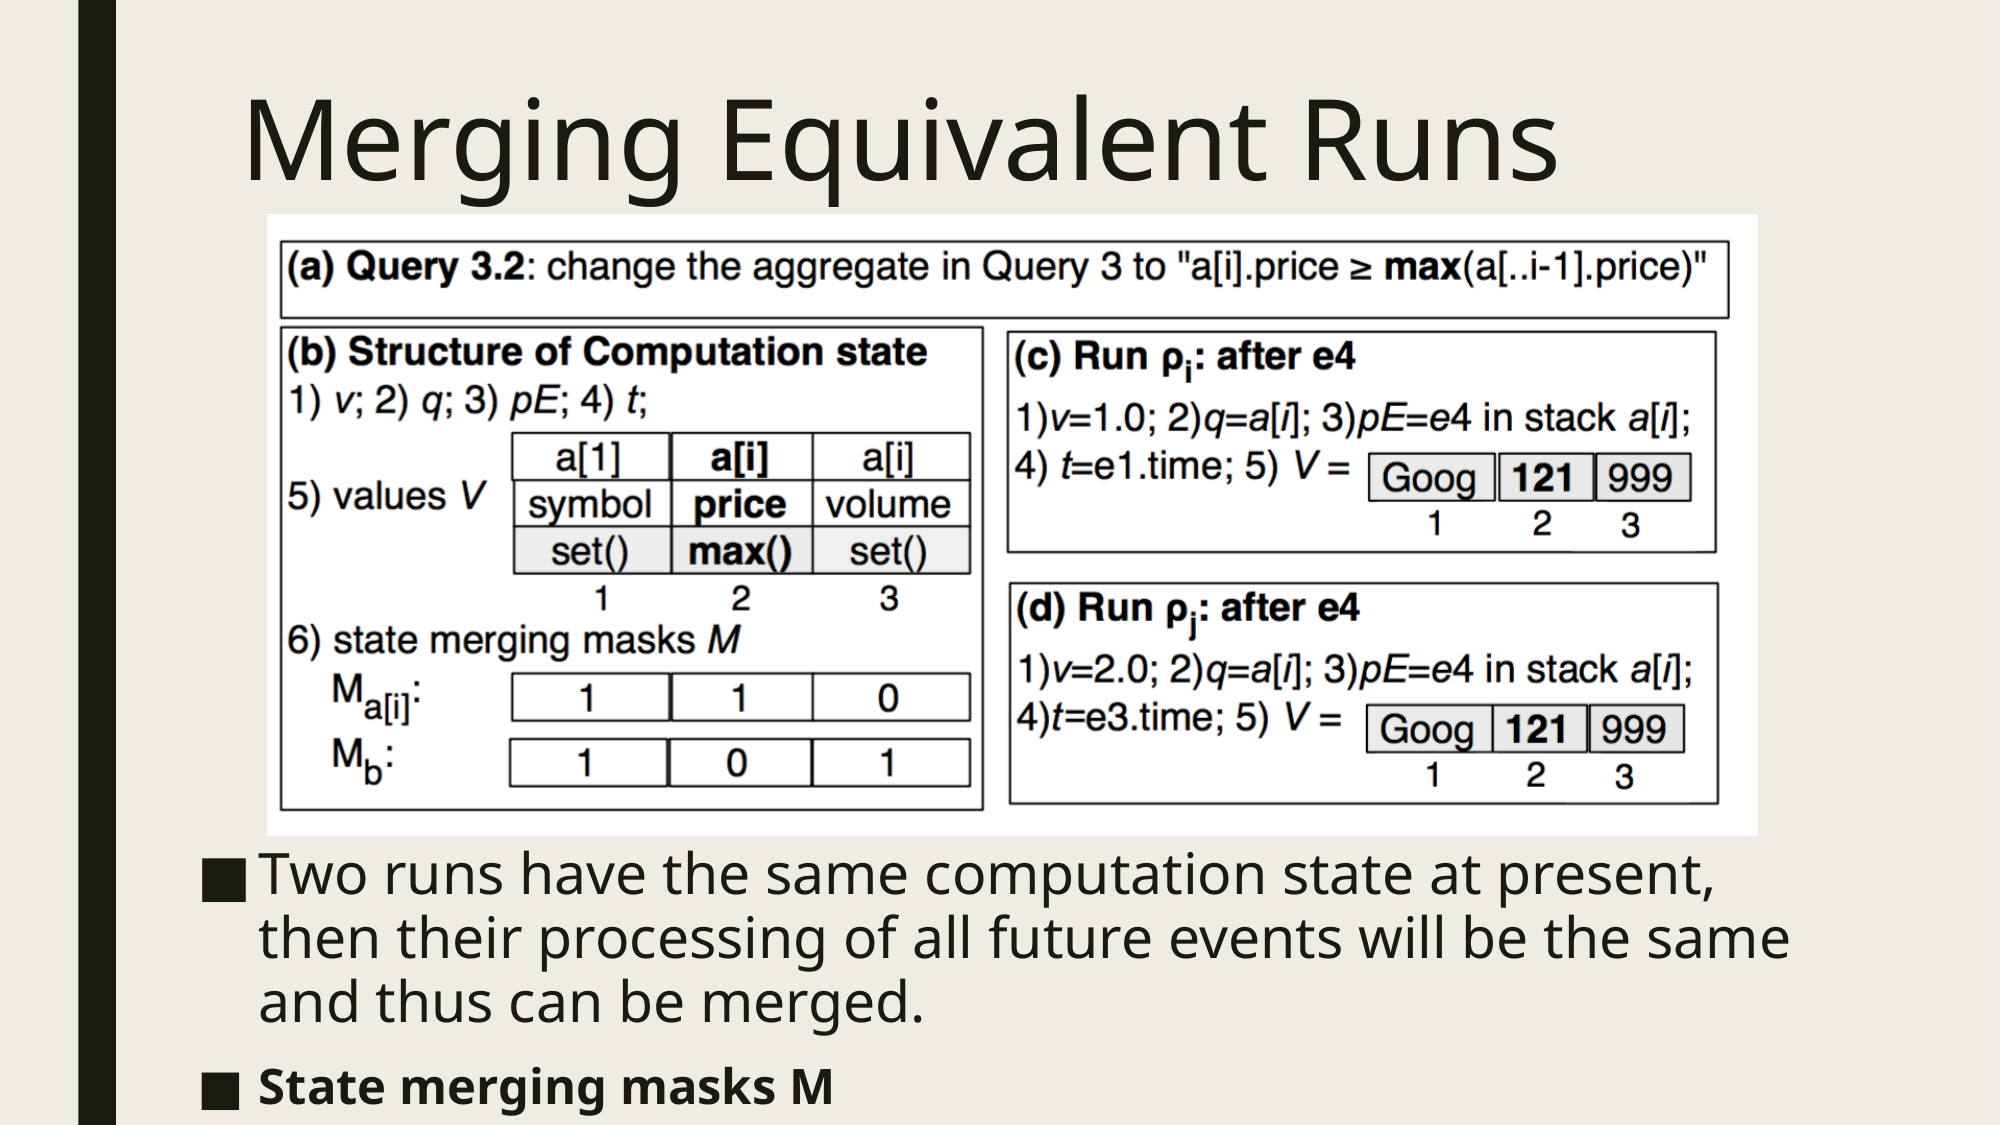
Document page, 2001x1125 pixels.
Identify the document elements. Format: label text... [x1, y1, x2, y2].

title Merging Equivalent Runs [225, 77, 1800, 215]
list Two runs have the same computation state at present, then their processing of all future events will be the same and thus can be merged. State merging masks M [182, 835, 1843, 1125]
picture [267, 214, 1758, 836]
